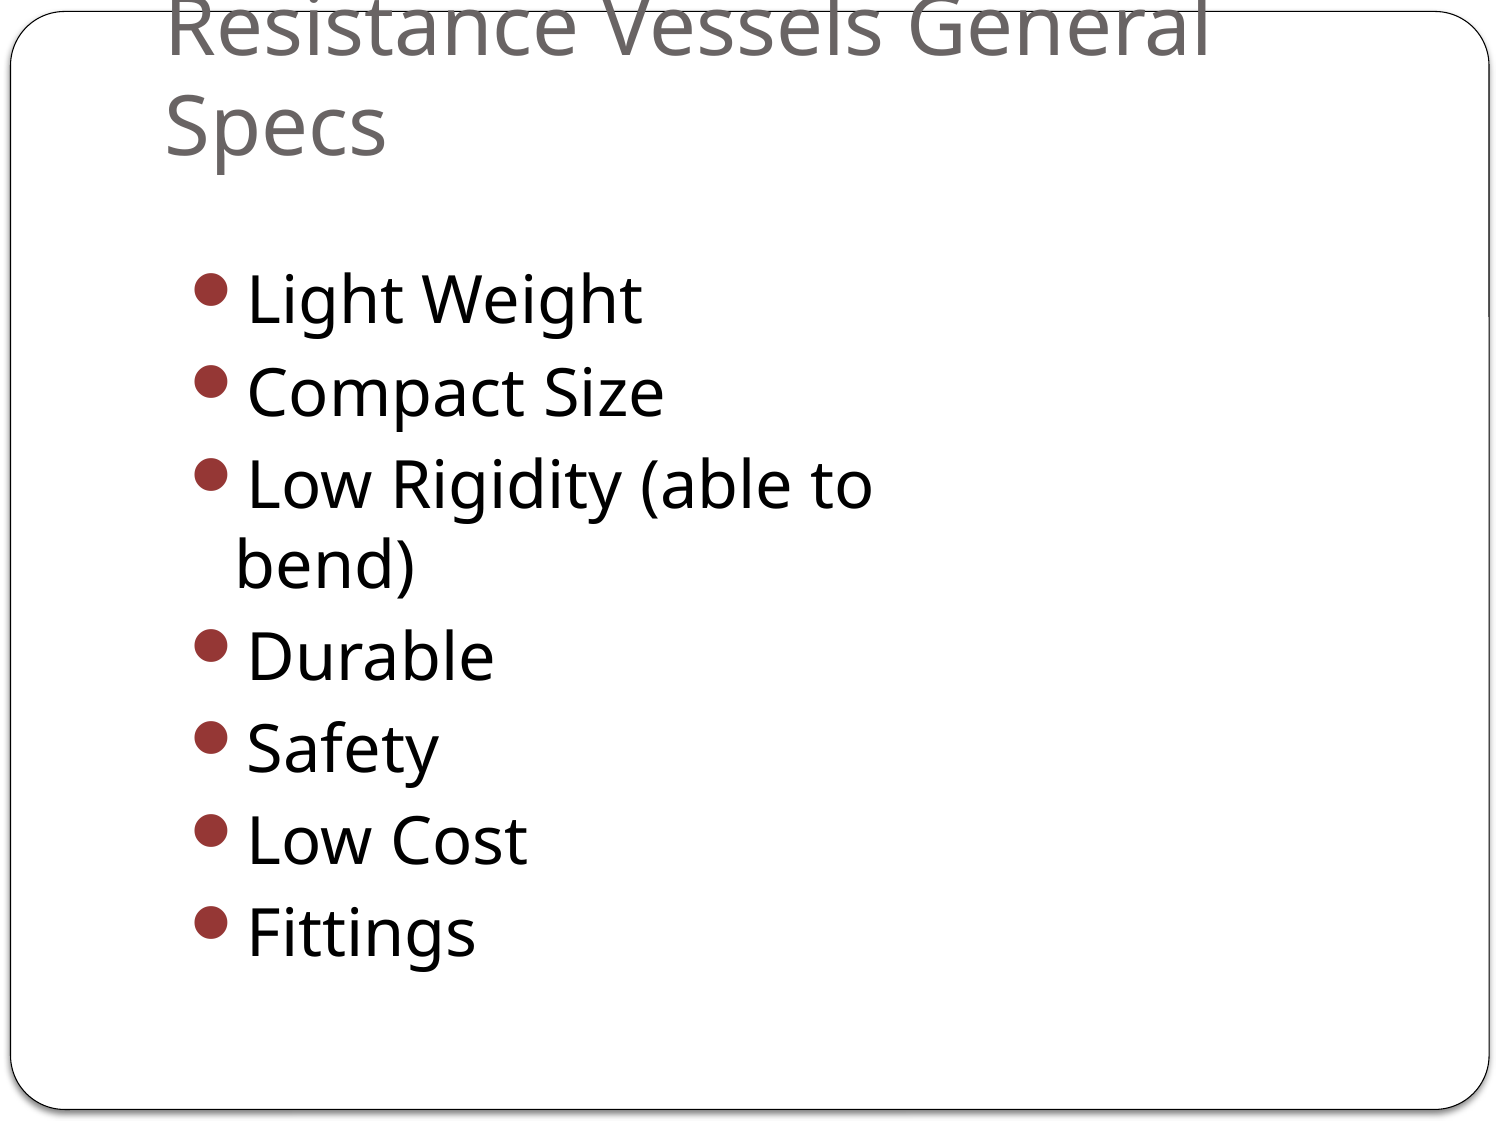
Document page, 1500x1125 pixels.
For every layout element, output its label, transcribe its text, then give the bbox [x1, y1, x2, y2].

list Light Weight Compact Size Low Rigidity (able to bend) Durable Safety Low Cost Fittings [174, 249, 988, 838]
title Resistance Vessels General Specs [150, 0, 1425, 188]
